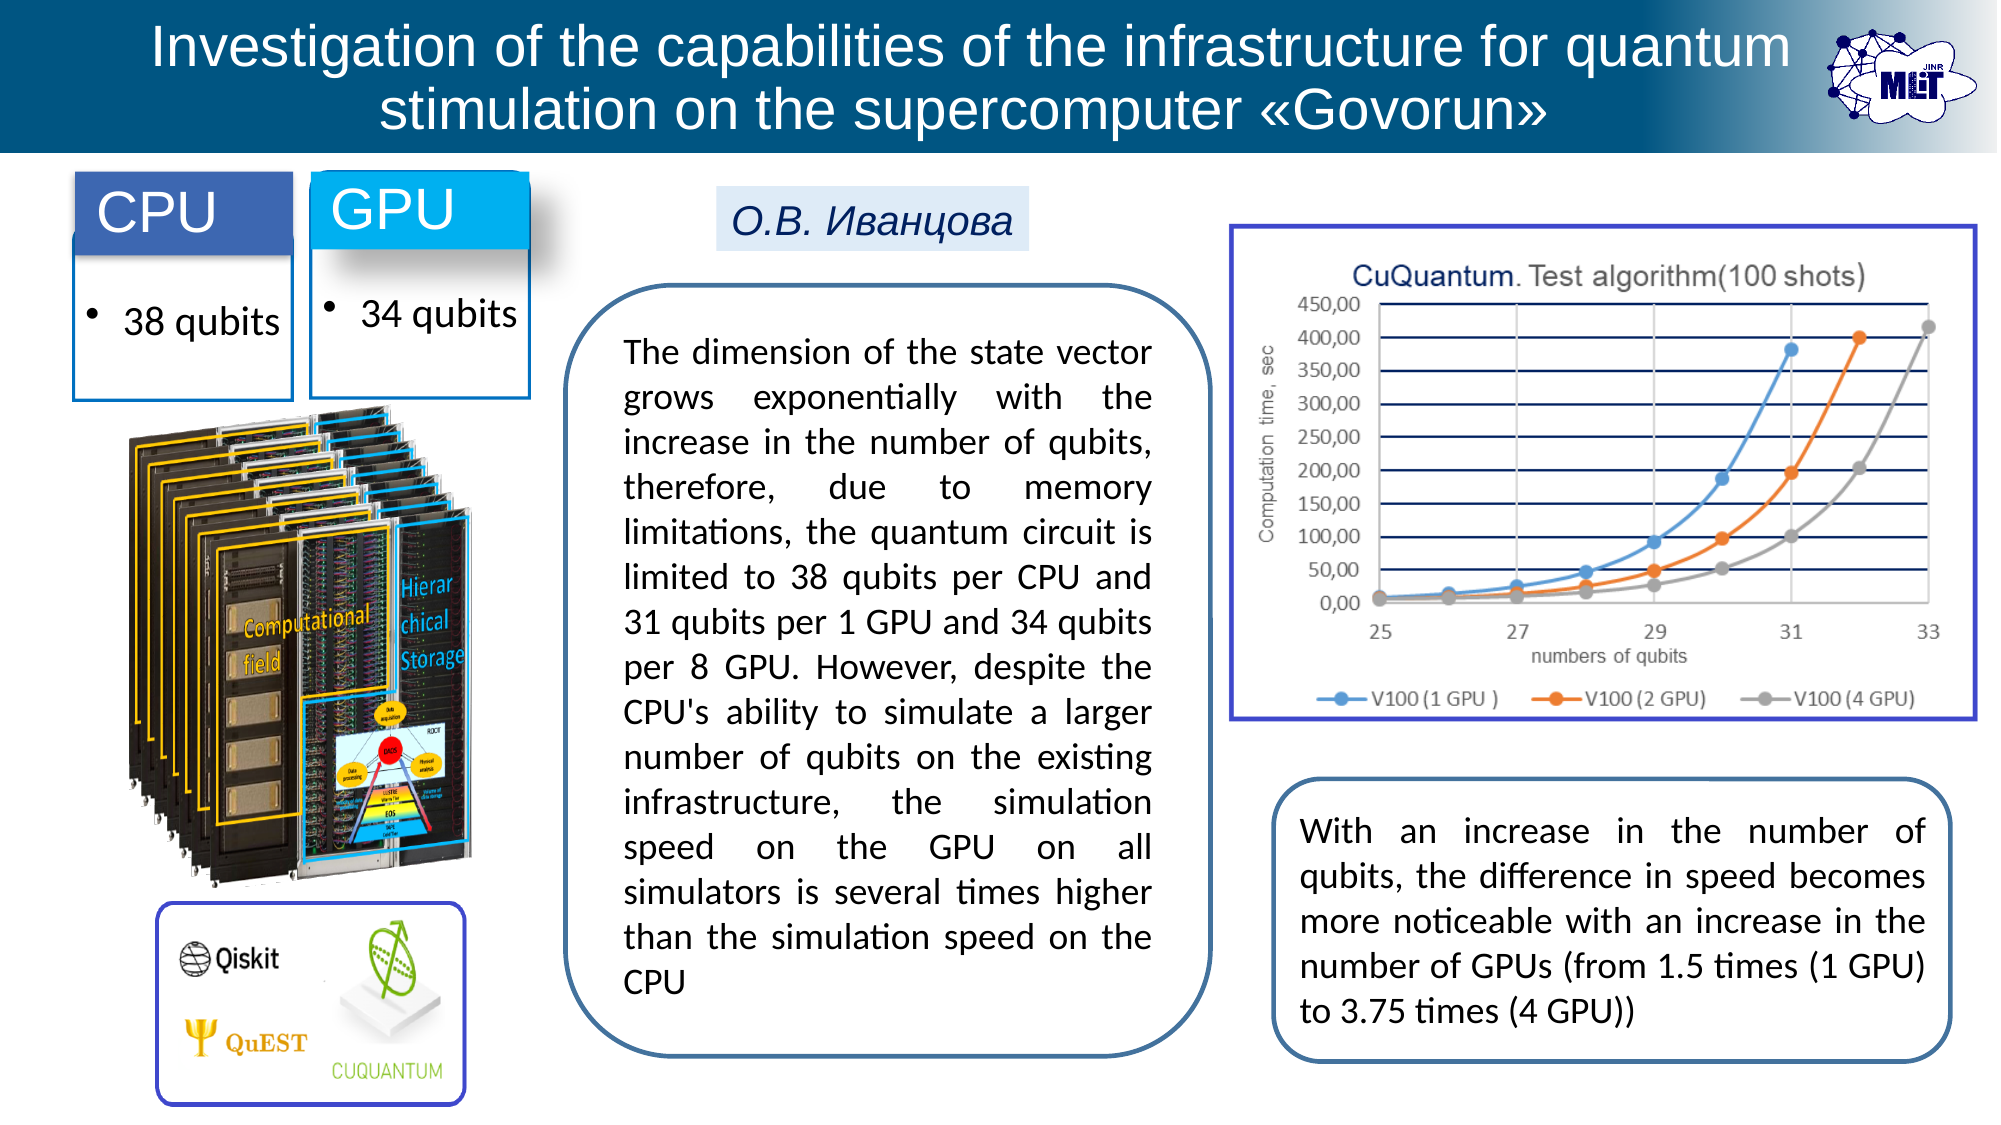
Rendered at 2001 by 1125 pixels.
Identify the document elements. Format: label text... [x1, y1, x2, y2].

text_box With an increase in the number of qubits, the difference in speed becomes more noticeable with an increase in the number of GPUs (from 1.5 times (1 GPU) to 3.75 times (4 GPU)) [1284, 798, 1942, 1039]
title Investigation of the capabilities of the infrastructure for quantum stimulation on the supercomputer «Govorun» [110, 5, 1835, 153]
picture [1216, 218, 1986, 737]
picture [127, 403, 479, 1125]
text_box [564, 284, 1212, 1058]
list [72, 171, 530, 527]
text_box [0, 0, 1998, 154]
text_box [1272, 777, 1952, 1063]
text_box О.В. Иванцова [716, 186, 1030, 251]
picture [1827, 29, 1977, 124]
text_box The dimension of the state vector grows exponentially with the increase in the number of qubits, therefore, due to memory limitations, the quantum circuit is limited to 38 qubits per CPU and 31 qubits per 1 GPU and 34 qubits per 8 GPU. However, despite the CPU's ability to simulate a larger number of qubits on the existing infrastructure, the simulation speed on the GPU on all simulators is several times higher than the simulation speed on the CPU [608, 319, 1168, 1010]
